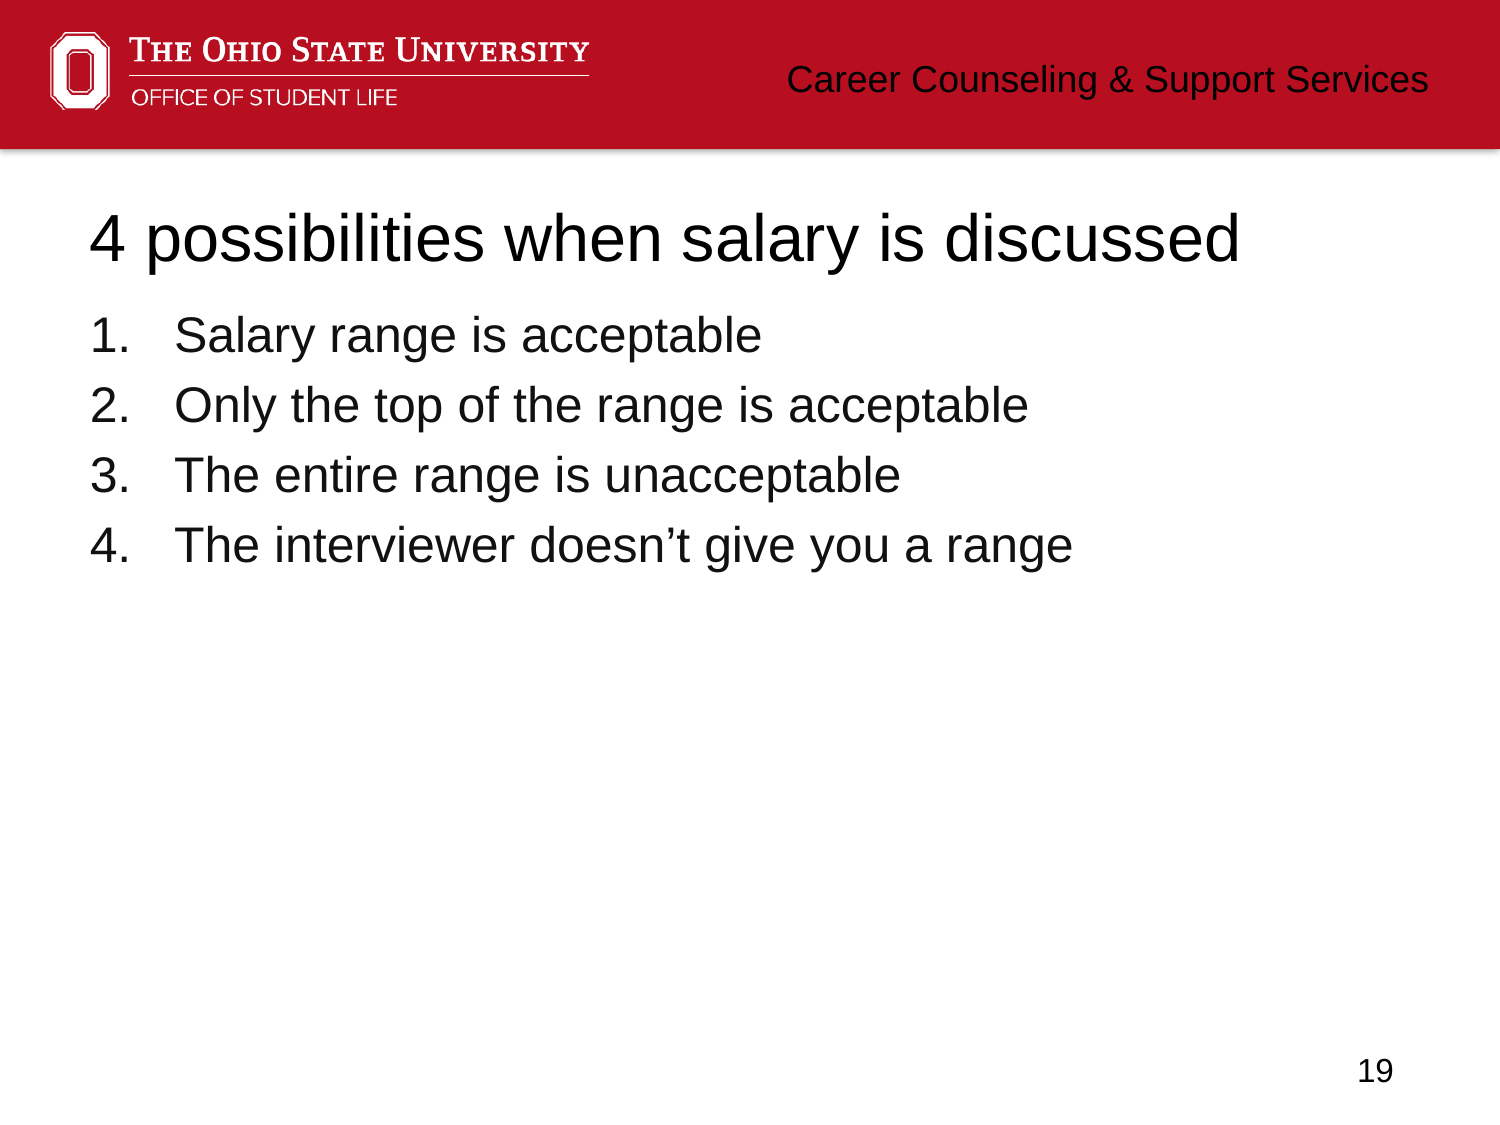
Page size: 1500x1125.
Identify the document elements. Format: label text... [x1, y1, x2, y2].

list Salary range is acceptable Only the top of the range is acceptable The entire range is unacceptable The interviewer doesn’t give you a range [75, 295, 1375, 920]
title 4 possibilities when salary is discussed [75, 187, 1451, 296]
